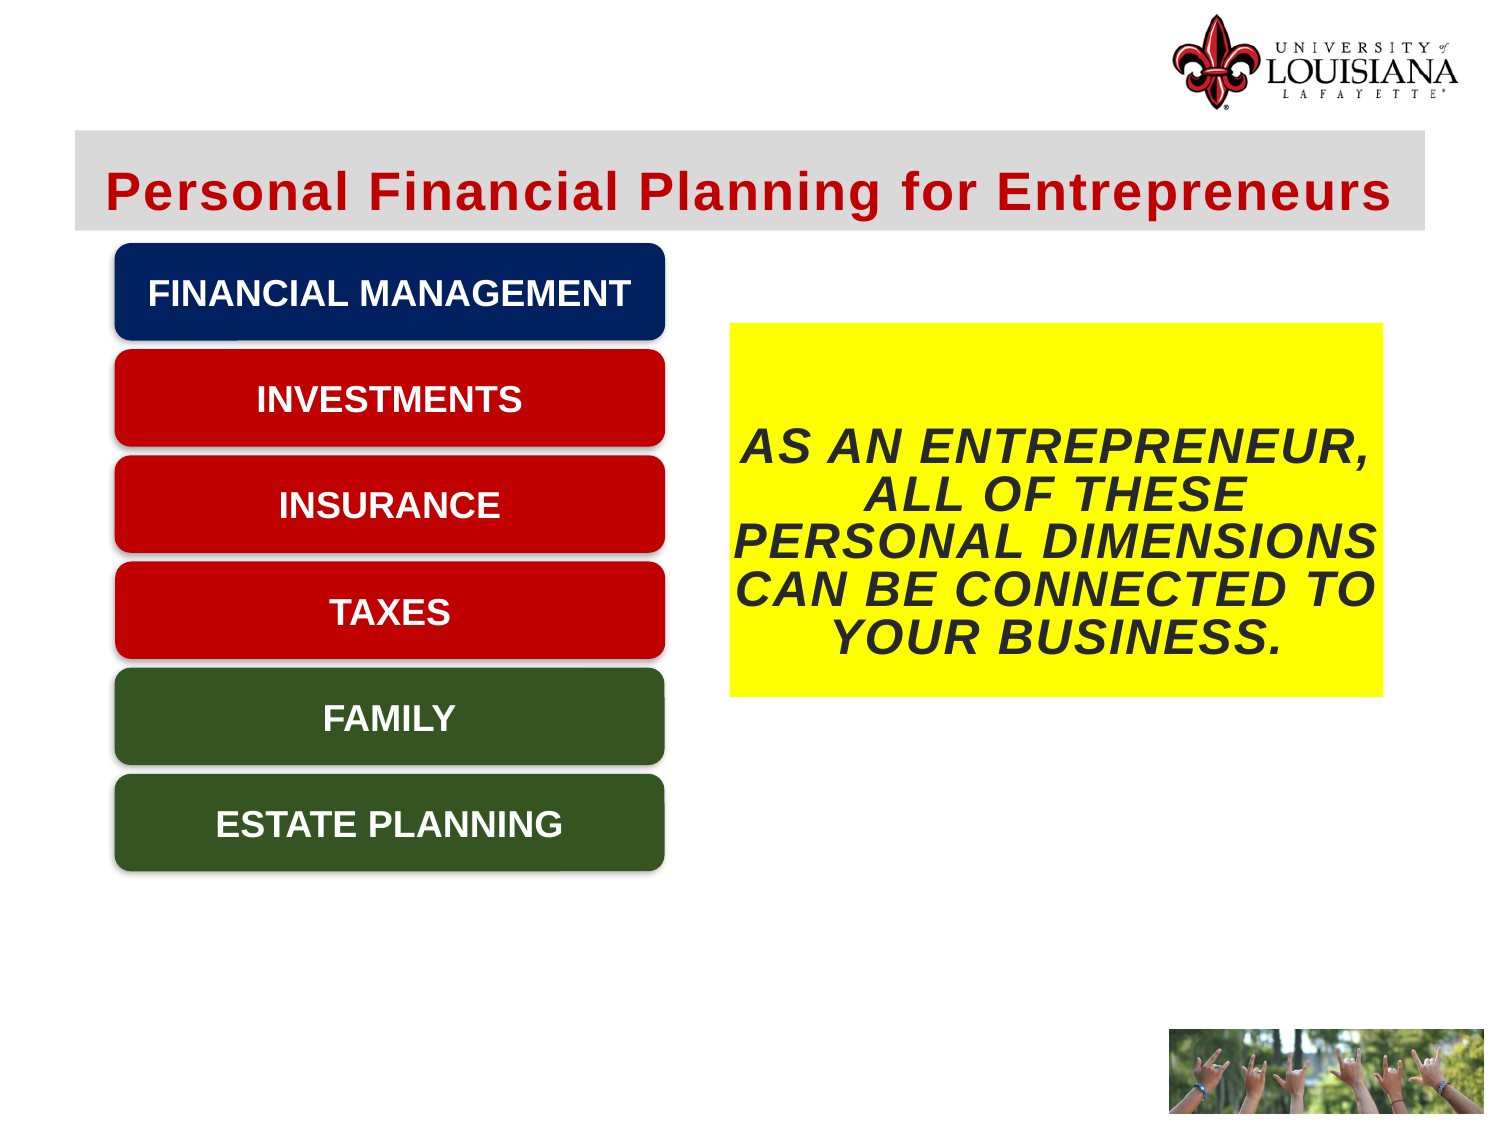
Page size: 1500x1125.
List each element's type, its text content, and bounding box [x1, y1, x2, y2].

text_box TAXES [114, 560, 666, 660]
title Personal Financial Planning for Entrepreneurs [75, 130, 1425, 231]
text_box AS AN ENTREPRENEUR, ALL OF THESE PERSONAL DIMENSIONS CAN BE CONNECTED TO YOUR BUSINESS. [729, 323, 1384, 697]
picture [1159, 3, 1484, 117]
text_box FAMILY [113, 666, 666, 766]
picture [1169, 1029, 1484, 1114]
text_box INSURANCE [113, 454, 666, 554]
text_box INVESTMENTS [113, 348, 666, 448]
text_box ESTATE PLANNING [113, 773, 666, 873]
text_box FINANCIAL MANAGEMENT [113, 242, 666, 342]
